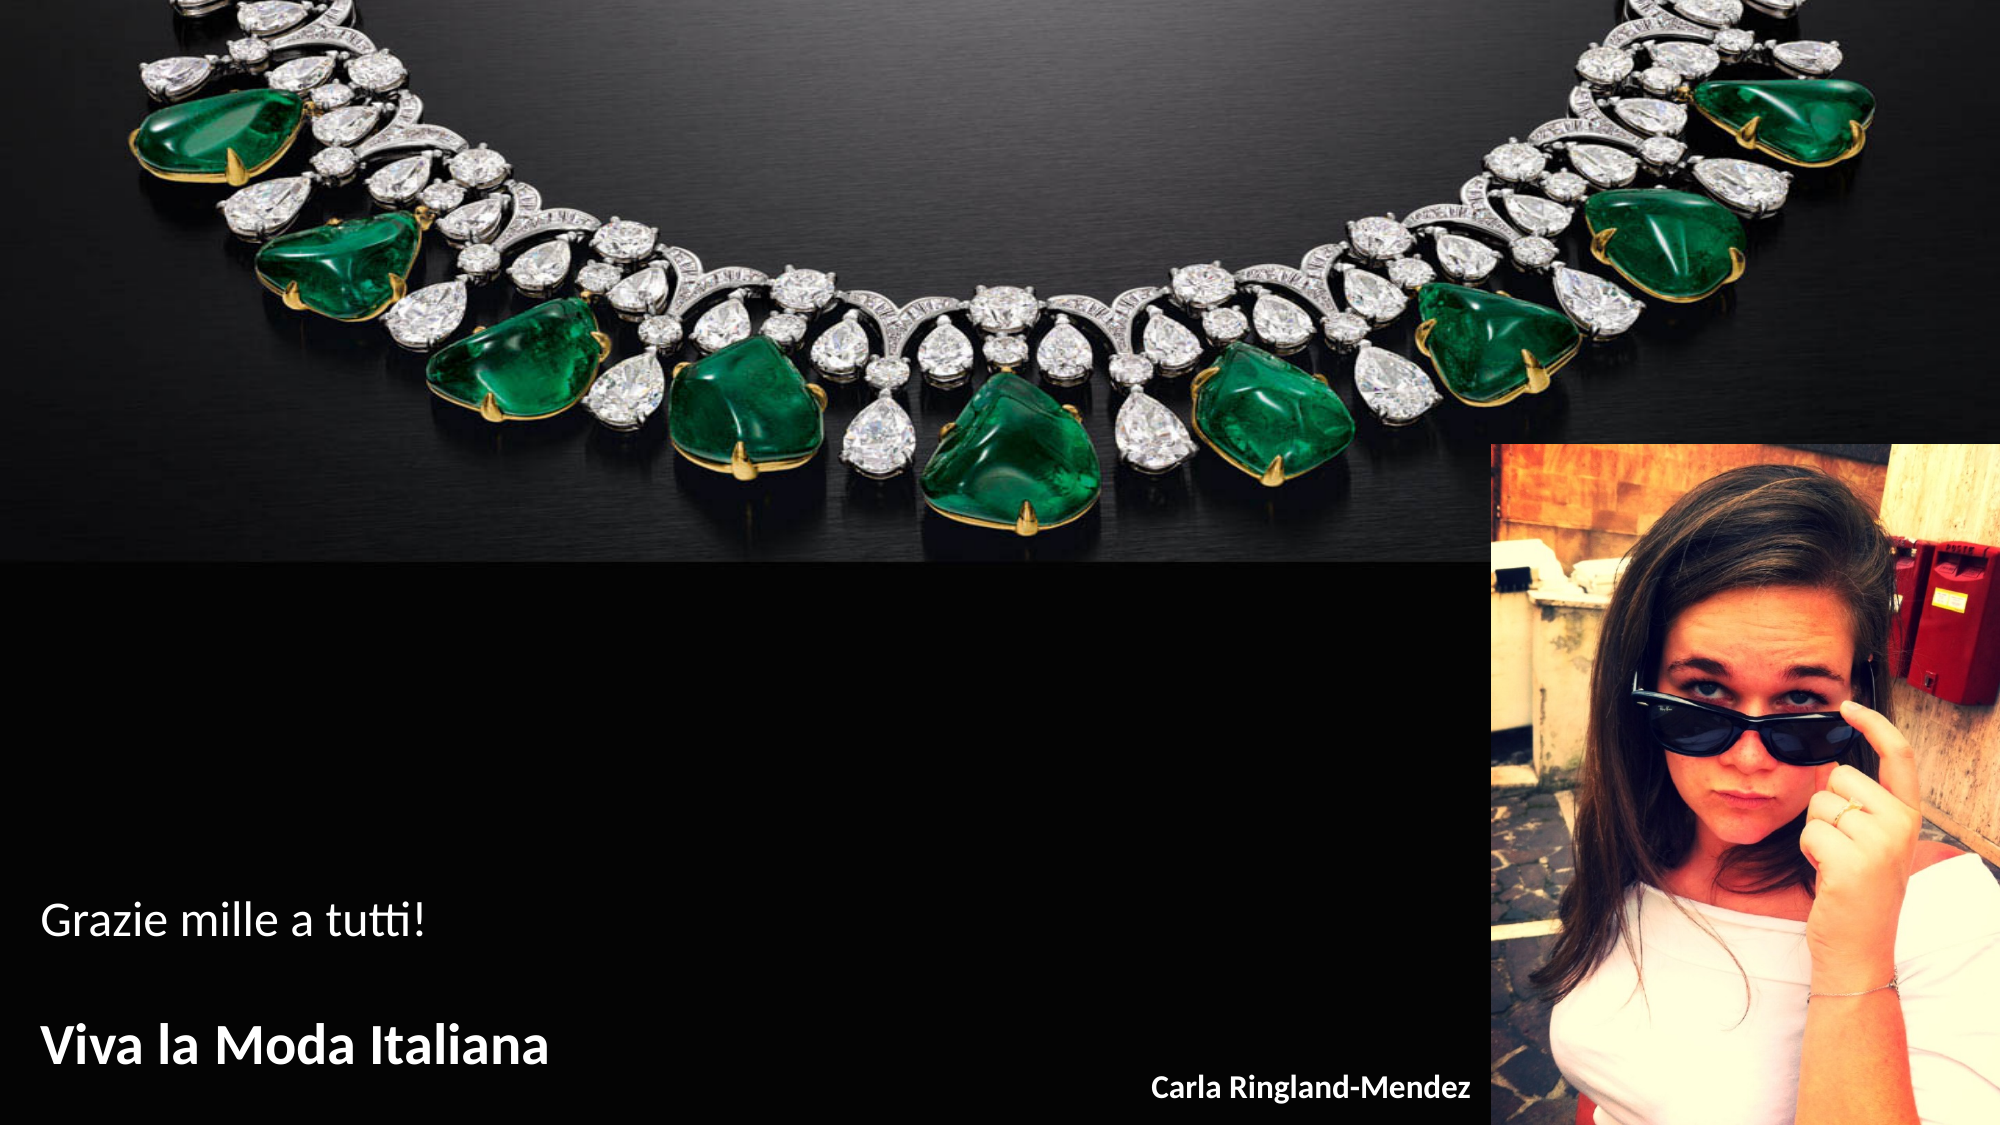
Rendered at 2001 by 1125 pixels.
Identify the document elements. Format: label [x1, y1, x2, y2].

picture [0, 0, 2000, 1125]
list [1491, 444, 2000, 1125]
